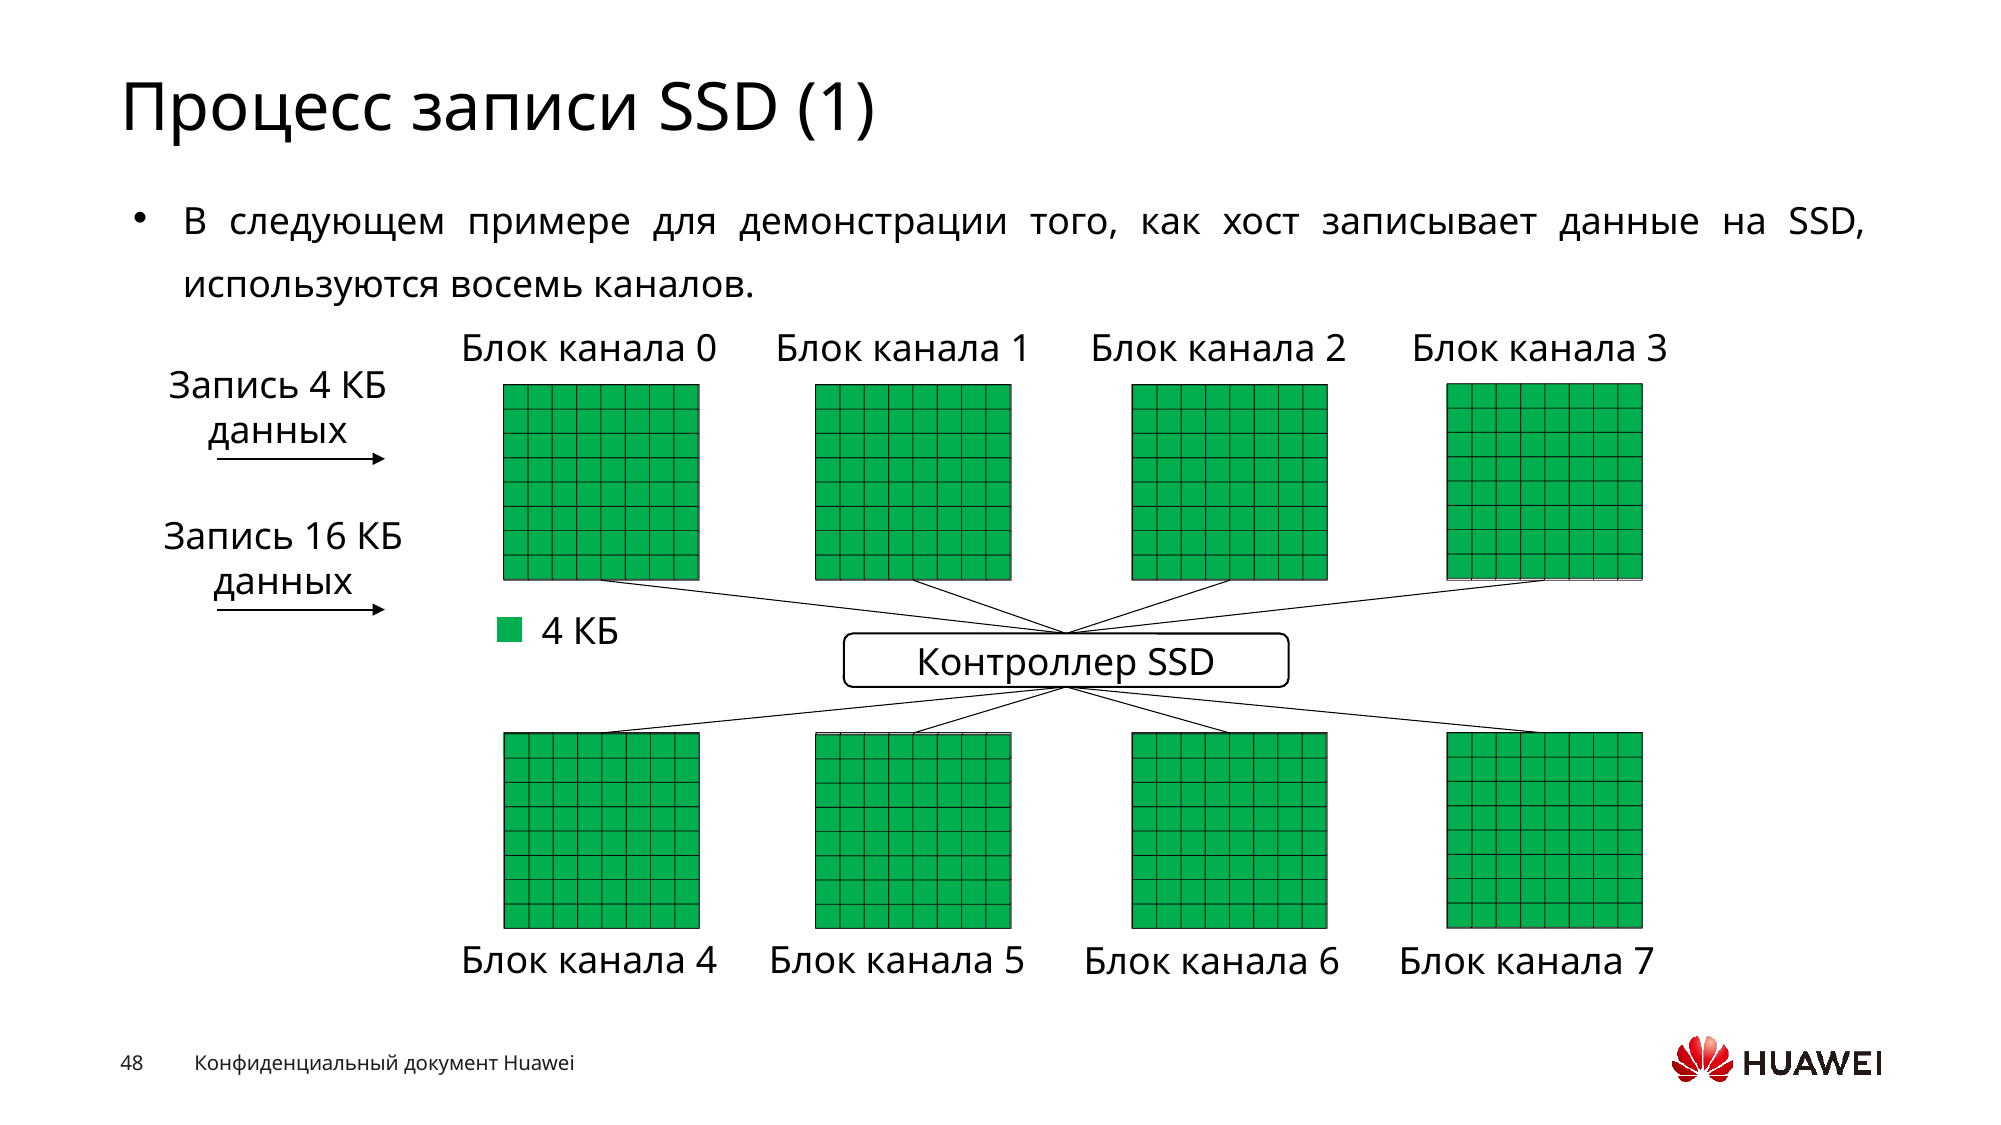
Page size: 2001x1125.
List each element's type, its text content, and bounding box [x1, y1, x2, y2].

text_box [445, 316, 1706, 991]
picture [1132, 384, 1328, 580]
text_box Запись 16 КБ данных [124, 504, 442, 581]
picture [815, 384, 1011, 580]
picture [1447, 732, 1643, 928]
title Процесс записи SSD (1) [120, 73, 1880, 155]
picture [503, 384, 699, 580]
list В следующем примере для демонстрации того, как хост записывает данные на SSD, используются восемь каналов. [119, 172, 1881, 973]
picture [1131, 733, 1327, 929]
picture [1447, 383, 1643, 579]
picture [504, 733, 700, 929]
text_box Запись 4 КБ данных [124, 353, 431, 415]
picture [1672, 1036, 1881, 1082]
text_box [497, 599, 674, 661]
picture [815, 734, 1011, 930]
